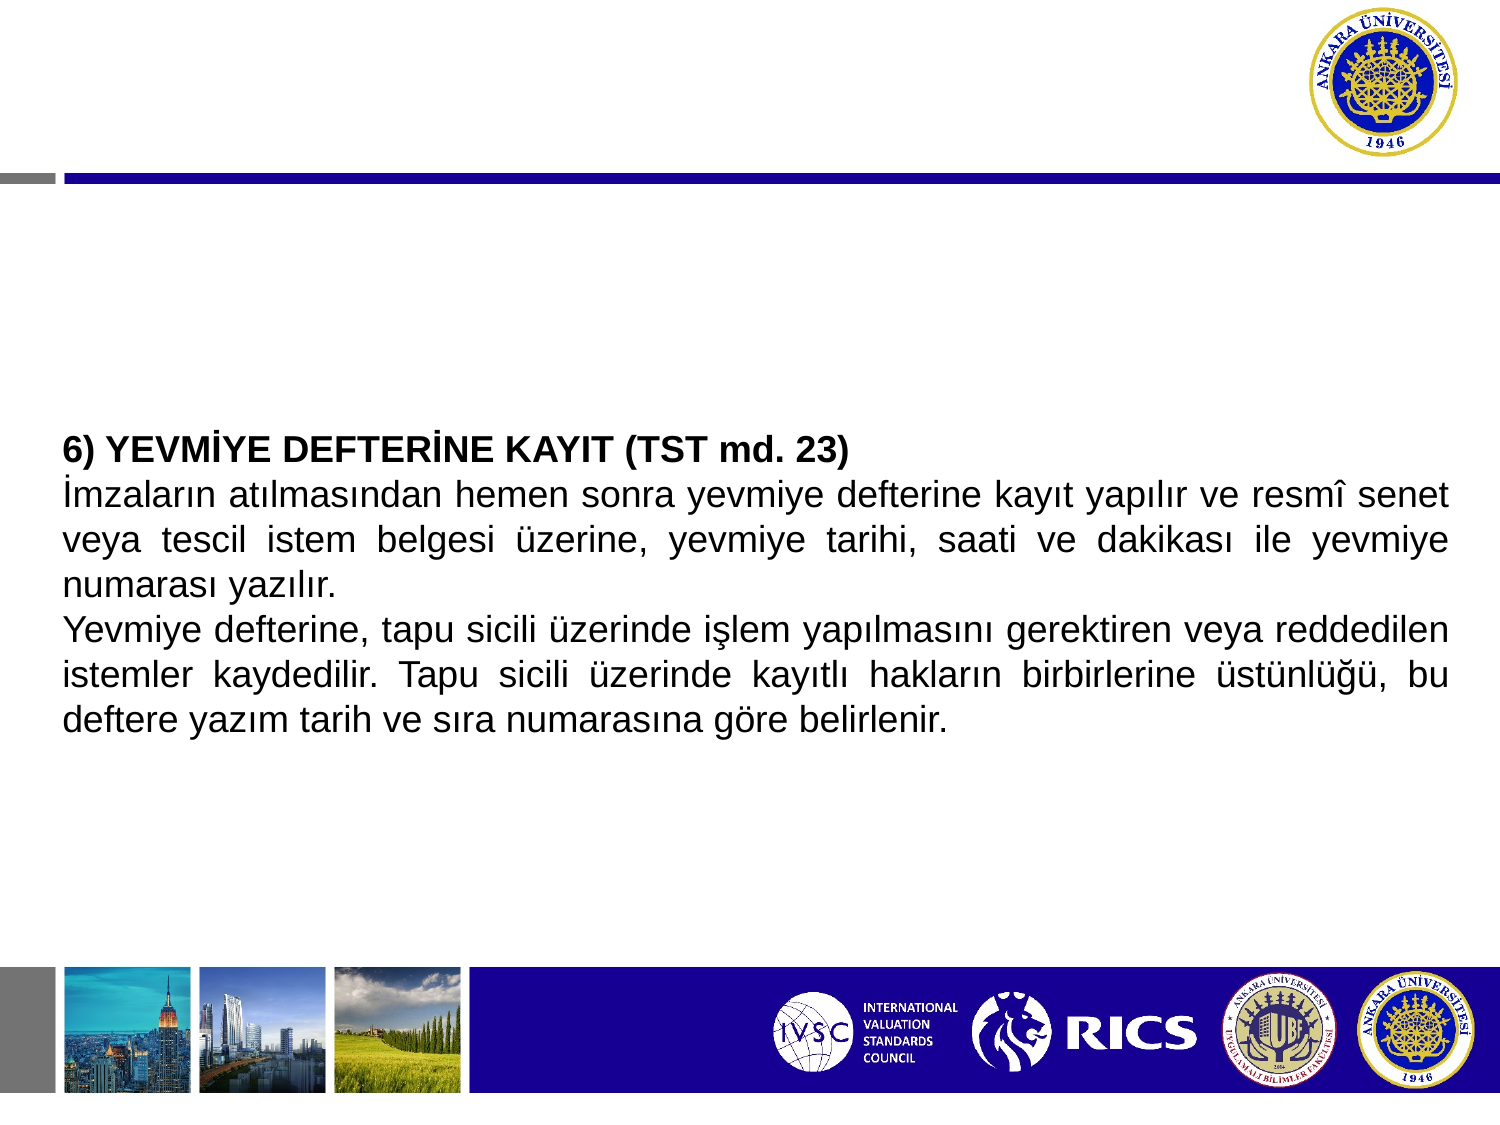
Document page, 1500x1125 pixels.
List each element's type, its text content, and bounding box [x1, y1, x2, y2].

picture [0, 0, 1500, 106]
text_box [0, 106, 1500, 167]
picture [0, 167, 1500, 1125]
text_box 6) YEVMİYE DEFTERİNE KAYIT (TST md. 23) İmzaların atılmasından hemen sonra yevmiye defterine kayıt yapılır ve resmî senet veya tescil istem belgesi üzerine, yevmiye tarihi, saati ve dakikası ile yevmiye numarası yazılır. Yevmiye defterine, tapu sicili üzerinde işlem yapılmasını gerektiren veya reddedilen istemler kaydedilir. Tapu sicili üzerinde kayıtlı hakların birbirlerine üstünlüğü, bu deftere yazım tarih ve sıra numarasına göre belirlenir. [47, 417, 1465, 838]
